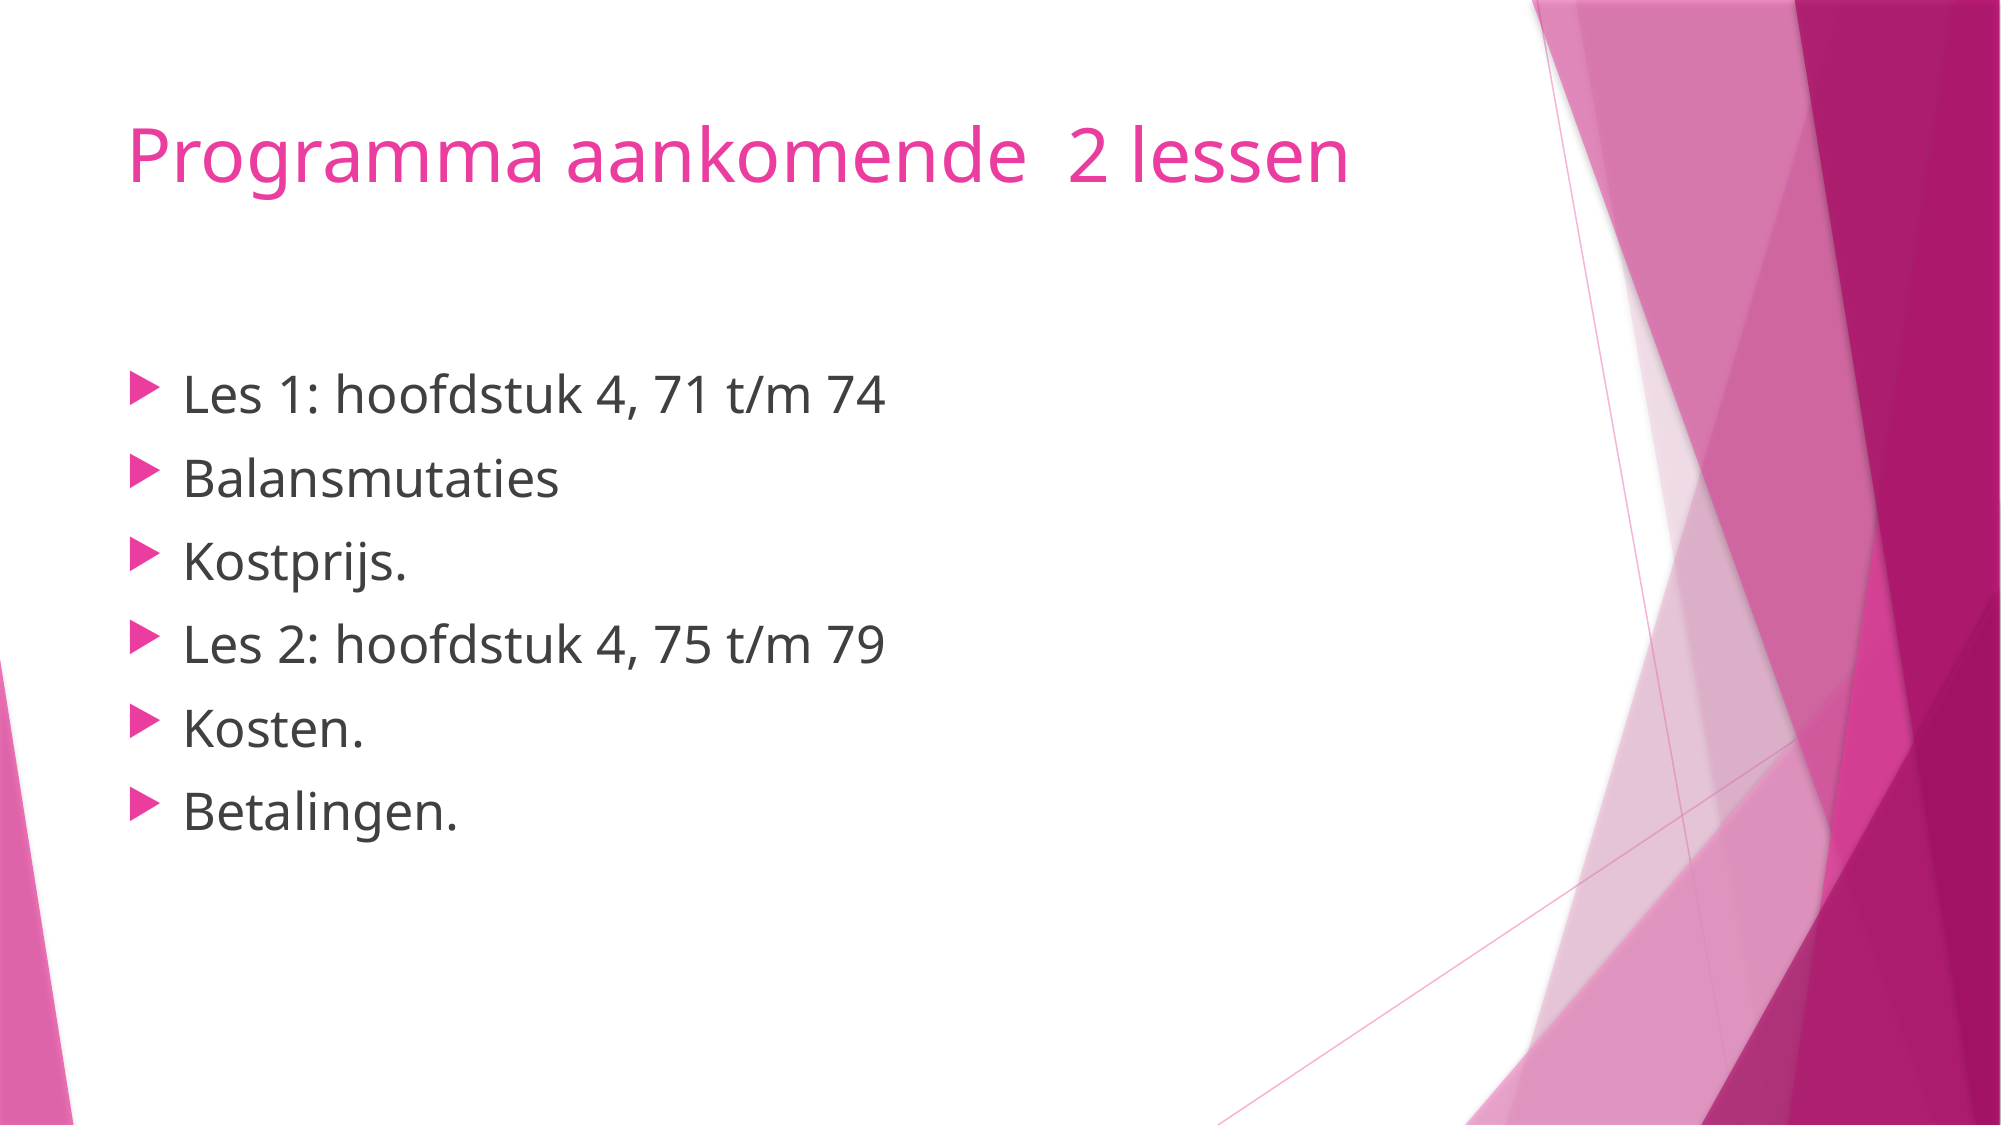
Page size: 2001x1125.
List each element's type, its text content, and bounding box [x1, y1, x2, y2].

title Programma aankomende 2 lessen [111, 99, 1522, 317]
list Les 1: hoofdstuk 4, 71 t/m 74 Balansmutaties Kostprijs. Les 2: hoofdstuk 4, 75 t/m 79 Kosten. Betalingen. [111, 354, 1522, 992]
